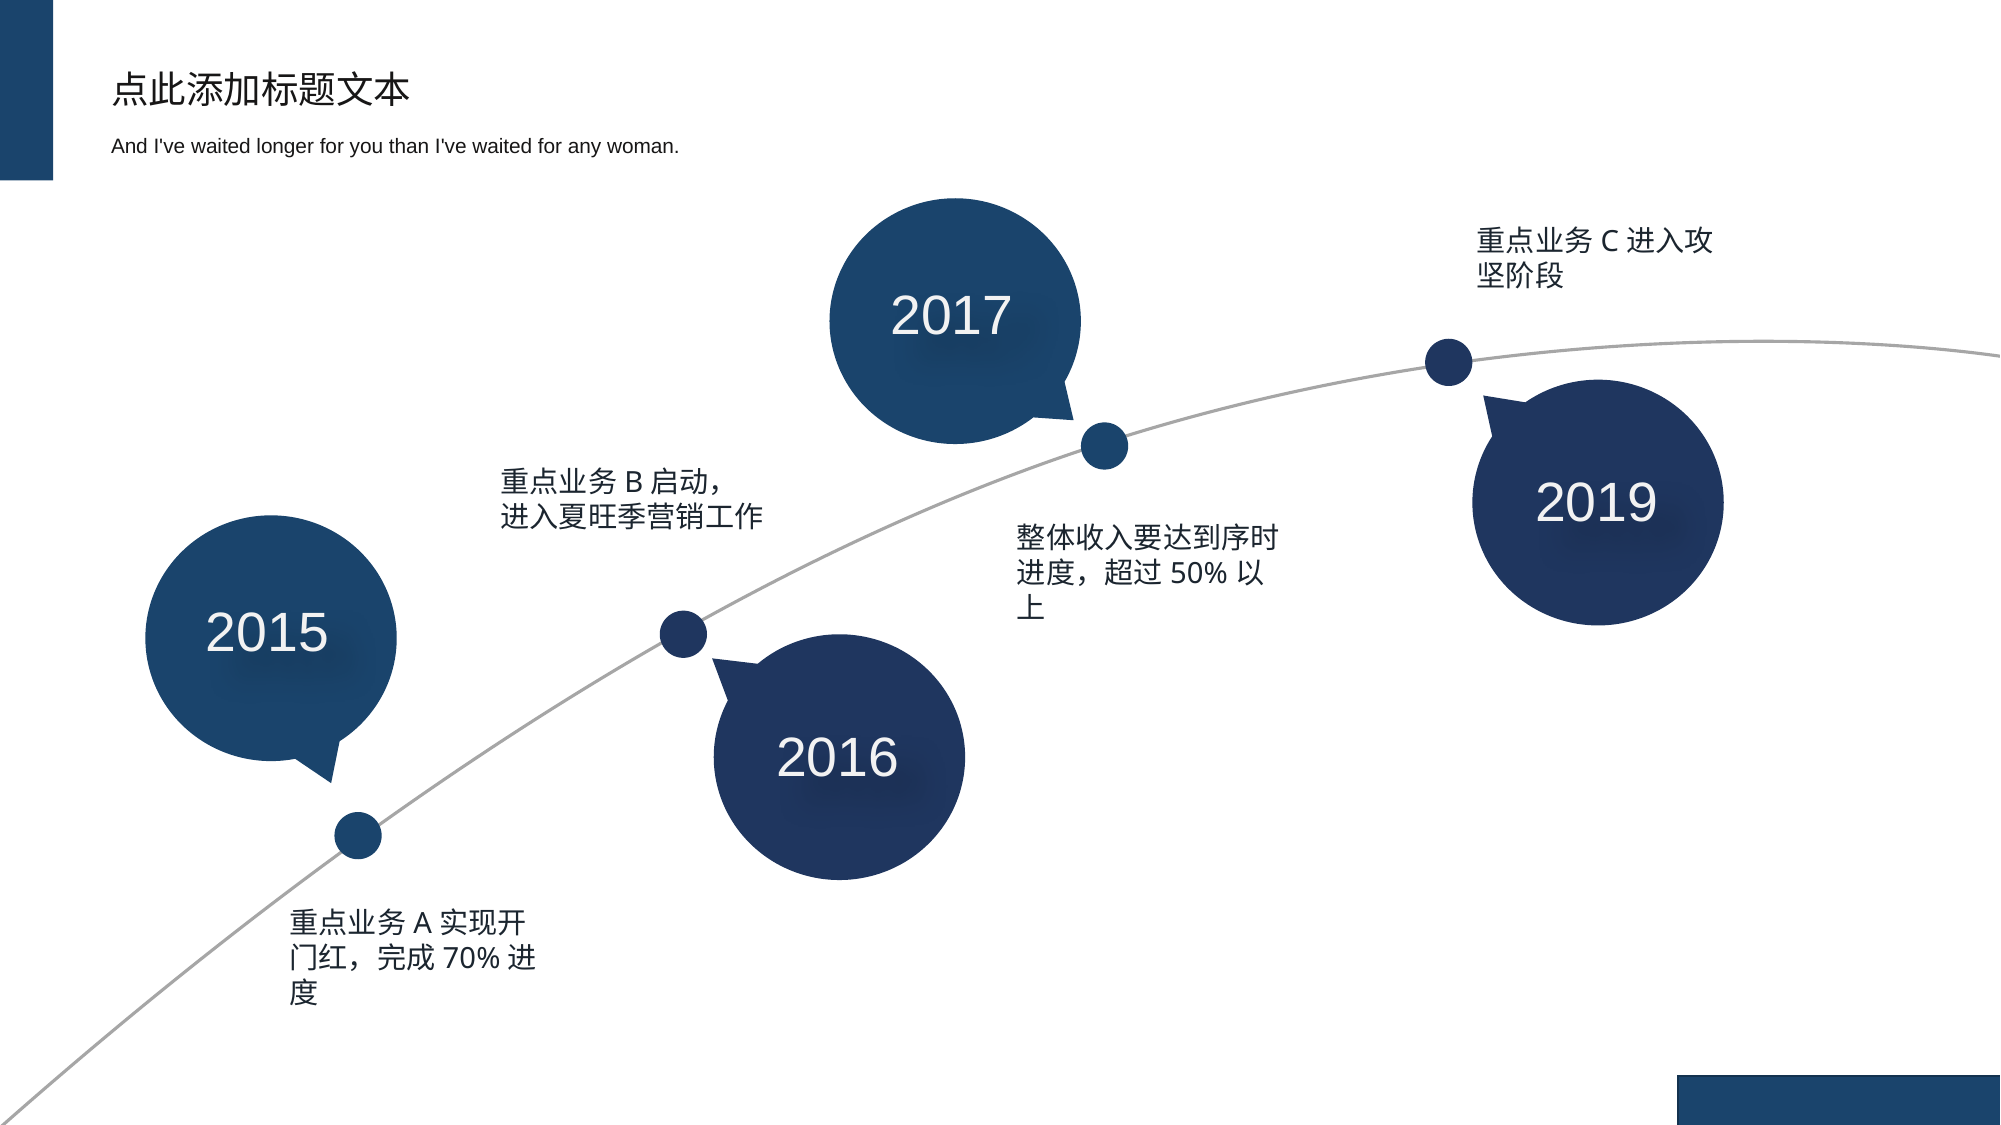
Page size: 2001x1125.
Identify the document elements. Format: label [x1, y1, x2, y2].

text_box [0, 0, 2000, 1125]
